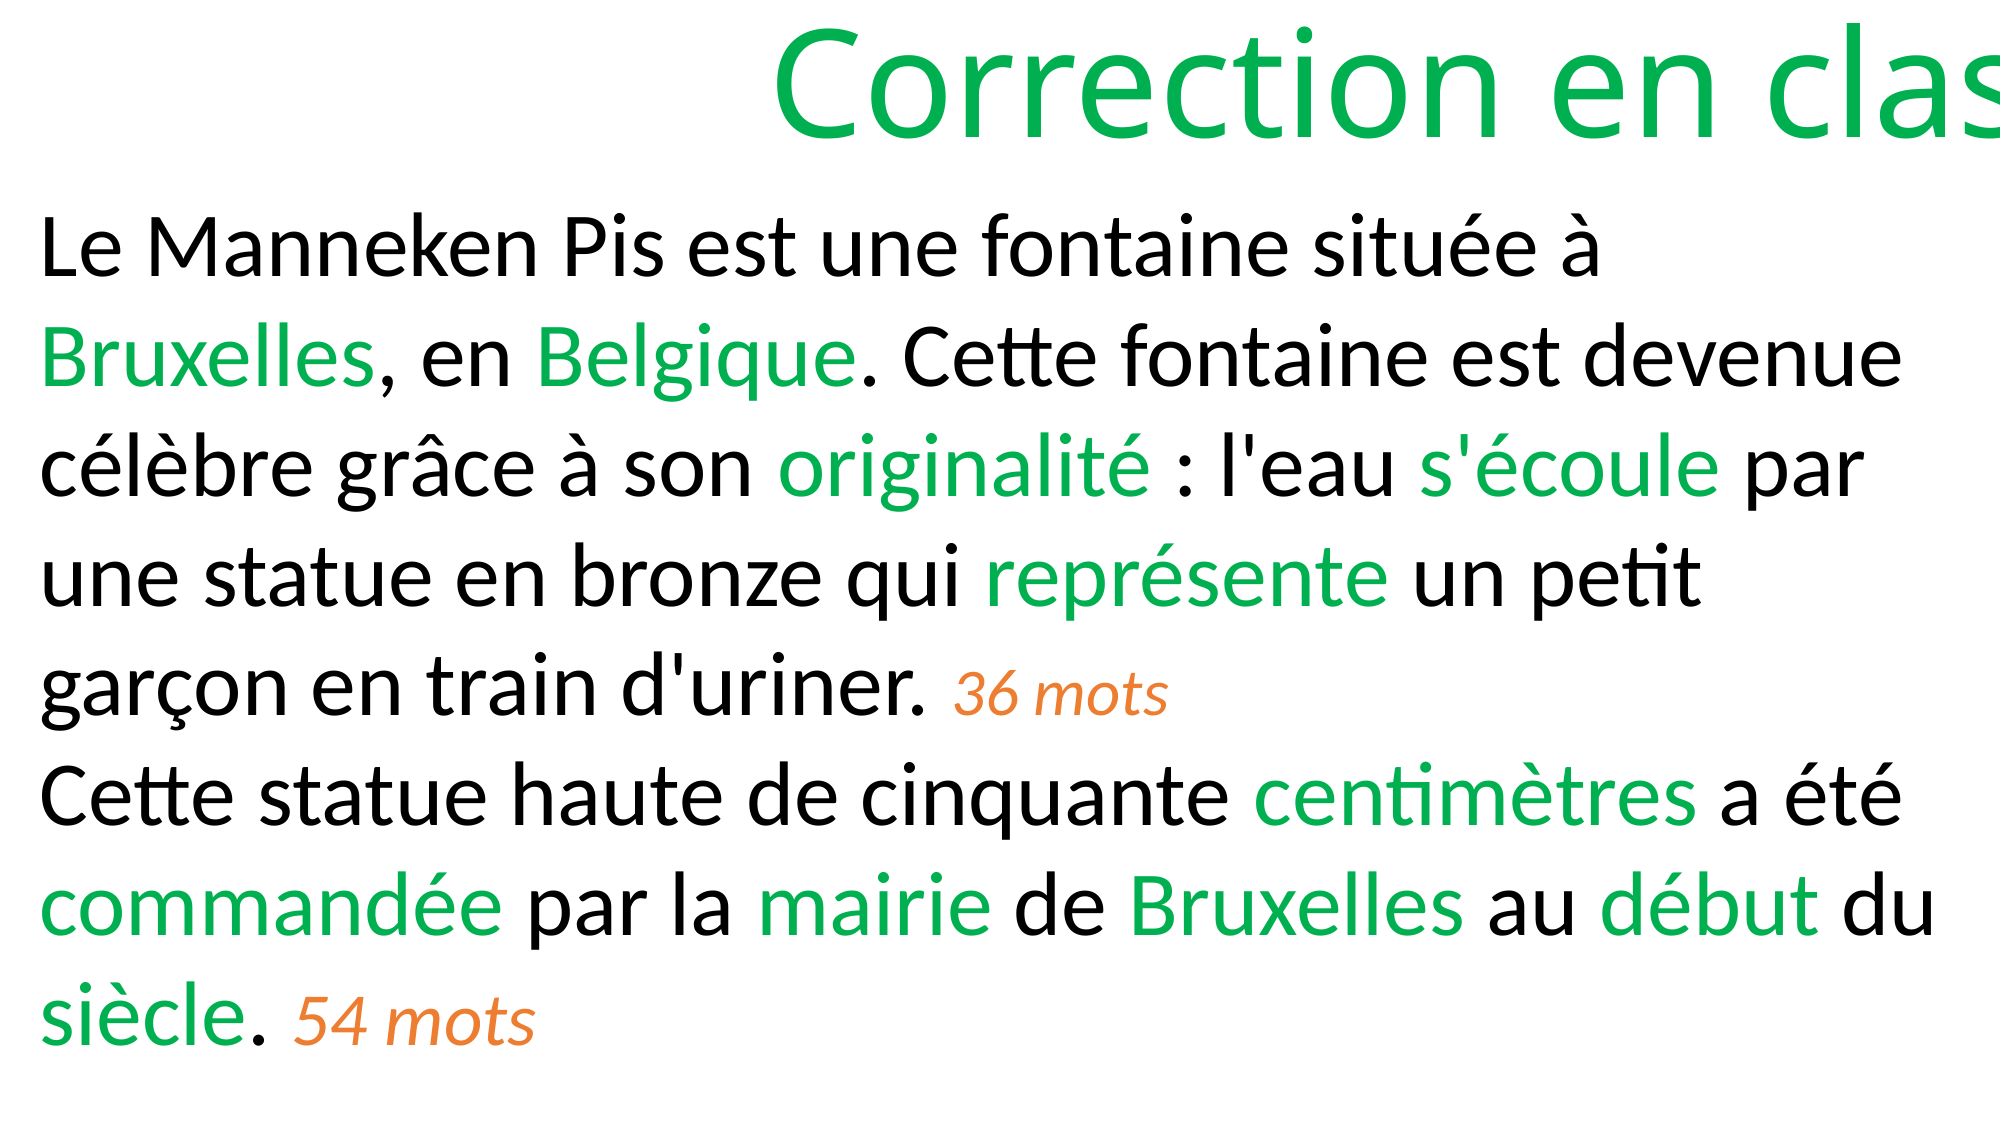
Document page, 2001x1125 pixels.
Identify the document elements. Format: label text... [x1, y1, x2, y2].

text_box Le Manneken Pis est une fontaine située à Bruxelles, en Belgique. Cette fontaine est devenue célèbre grâce à son originalité : l'eau s'écoule par une statue en bronze qui représente un petit garçon en train d'uriner. 36 mots Cette statue haute de cinquante centimètres a été commandée par la mairie de Bruxelles au début du siècle. 54 mots [24, 177, 1975, 1072]
text_box Correction en classe [753, 0, 2000, 175]
